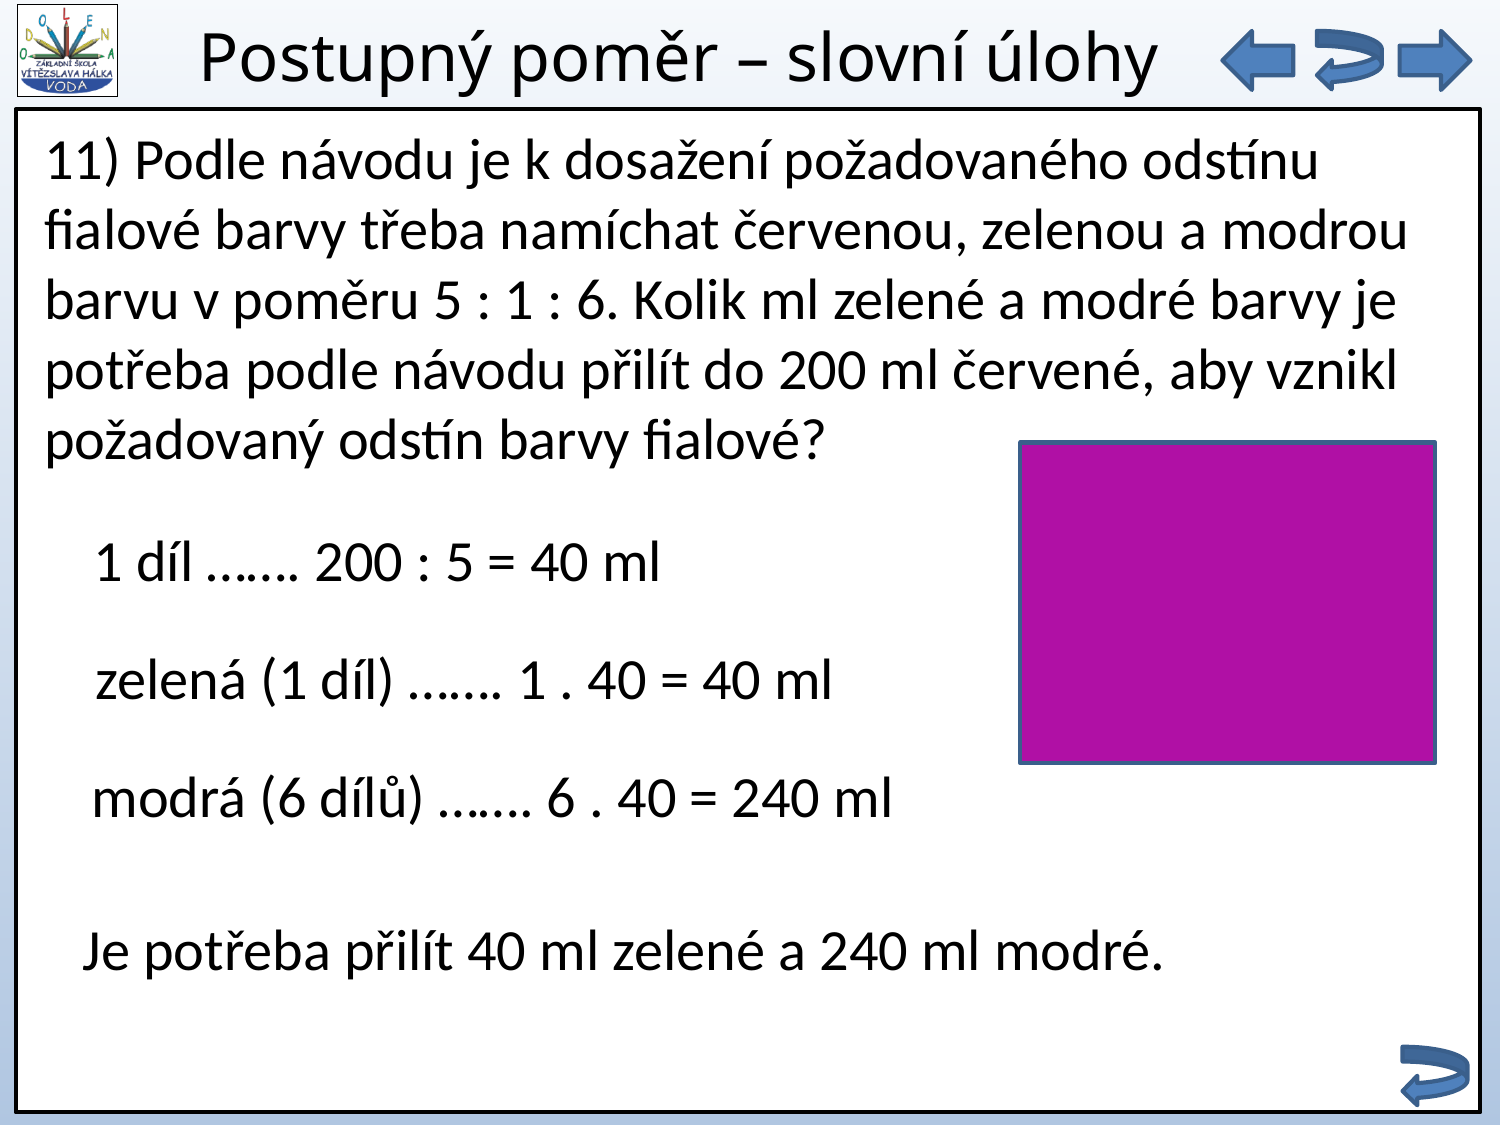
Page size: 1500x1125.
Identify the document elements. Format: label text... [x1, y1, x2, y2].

text_box 1 díl ……. 200 : 5 = 40 ml [78, 515, 941, 598]
text_box modrá (6 dílů) ……. 6 . 40 = 240 ml [76, 751, 939, 835]
text_box Je potřeba přilít 40 ml zelené a 240 ml modré. [67, 905, 1471, 1069]
picture [17, 4, 119, 97]
text_box 11) Podle návodu je k dosažení požadovaného odstínu fialové barvy třeba namíchat červenou, zelenou a modrou barvu v poměru 5 : 1 : 6. Kolik ml zelené a modré barvy je potřeba podle návodu přilít do 200 ml červené, aby vznikl požadovaný odstín barvy fialové? [29, 113, 1500, 486]
text_box [1235, 28, 1296, 92]
text_box [1397, 28, 1473, 92]
text_box Postupný poměr – slovní úlohy [123, 7, 1235, 96]
text_box [1314, 28, 1384, 92]
text_box [14, 107, 1482, 1114]
text_box zelená (1 díl) ……. 1 . 40 = 40 ml [80, 633, 1018, 716]
text_box [1018, 440, 1437, 765]
text_box [1400, 1044, 1470, 1108]
